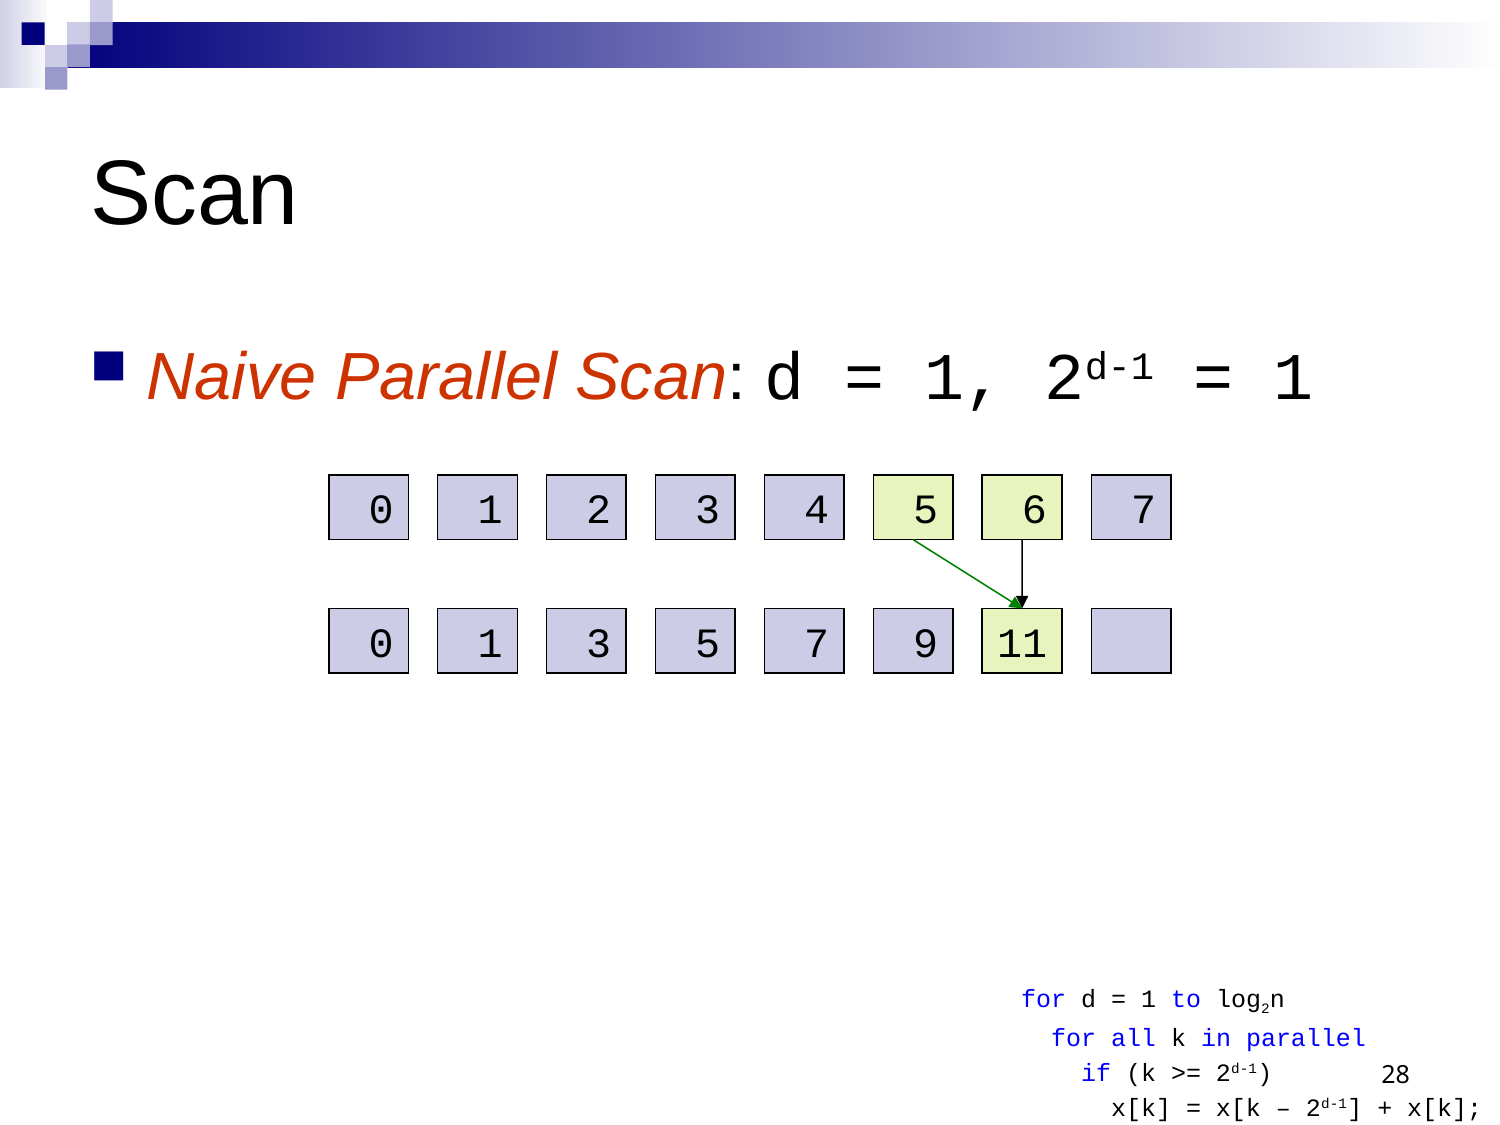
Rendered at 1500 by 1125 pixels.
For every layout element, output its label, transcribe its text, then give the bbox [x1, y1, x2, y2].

slide_number 28 [1074, 1024, 1426, 1101]
text_box 4 [764, 474, 845, 540]
text_box 11 [982, 608, 1062, 674]
text_box 3 [546, 608, 627, 674]
text_box 7 [764, 608, 845, 674]
text_box 6 [982, 474, 1062, 540]
text_box 1 [437, 608, 518, 674]
text_box 2 [546, 474, 627, 540]
list Naive Parallel Scan: d = 1, 2d-1 = 1 [75, 324, 1425, 963]
text_box 111 [778, 22, 783, 67]
text_box [689, 22, 693, 67]
text_box [1091, 608, 1172, 674]
text_box 0 [328, 474, 409, 540]
text_box 3 [655, 474, 736, 540]
text_box 9 [873, 608, 954, 674]
text_box 5 [873, 474, 954, 540]
text_box 5 [655, 608, 736, 674]
text_box 7 [1091, 474, 1172, 540]
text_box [913, 541, 1023, 609]
text_box 0 [328, 608, 409, 674]
title Scan [75, 75, 1425, 300]
text_box 1 [437, 474, 518, 540]
text_box for d = 1 to log2n for all k in parallel if (k >= 2d-1) x[k] = x[k – 2d-1] + x[k]; [1006, 974, 1500, 1125]
